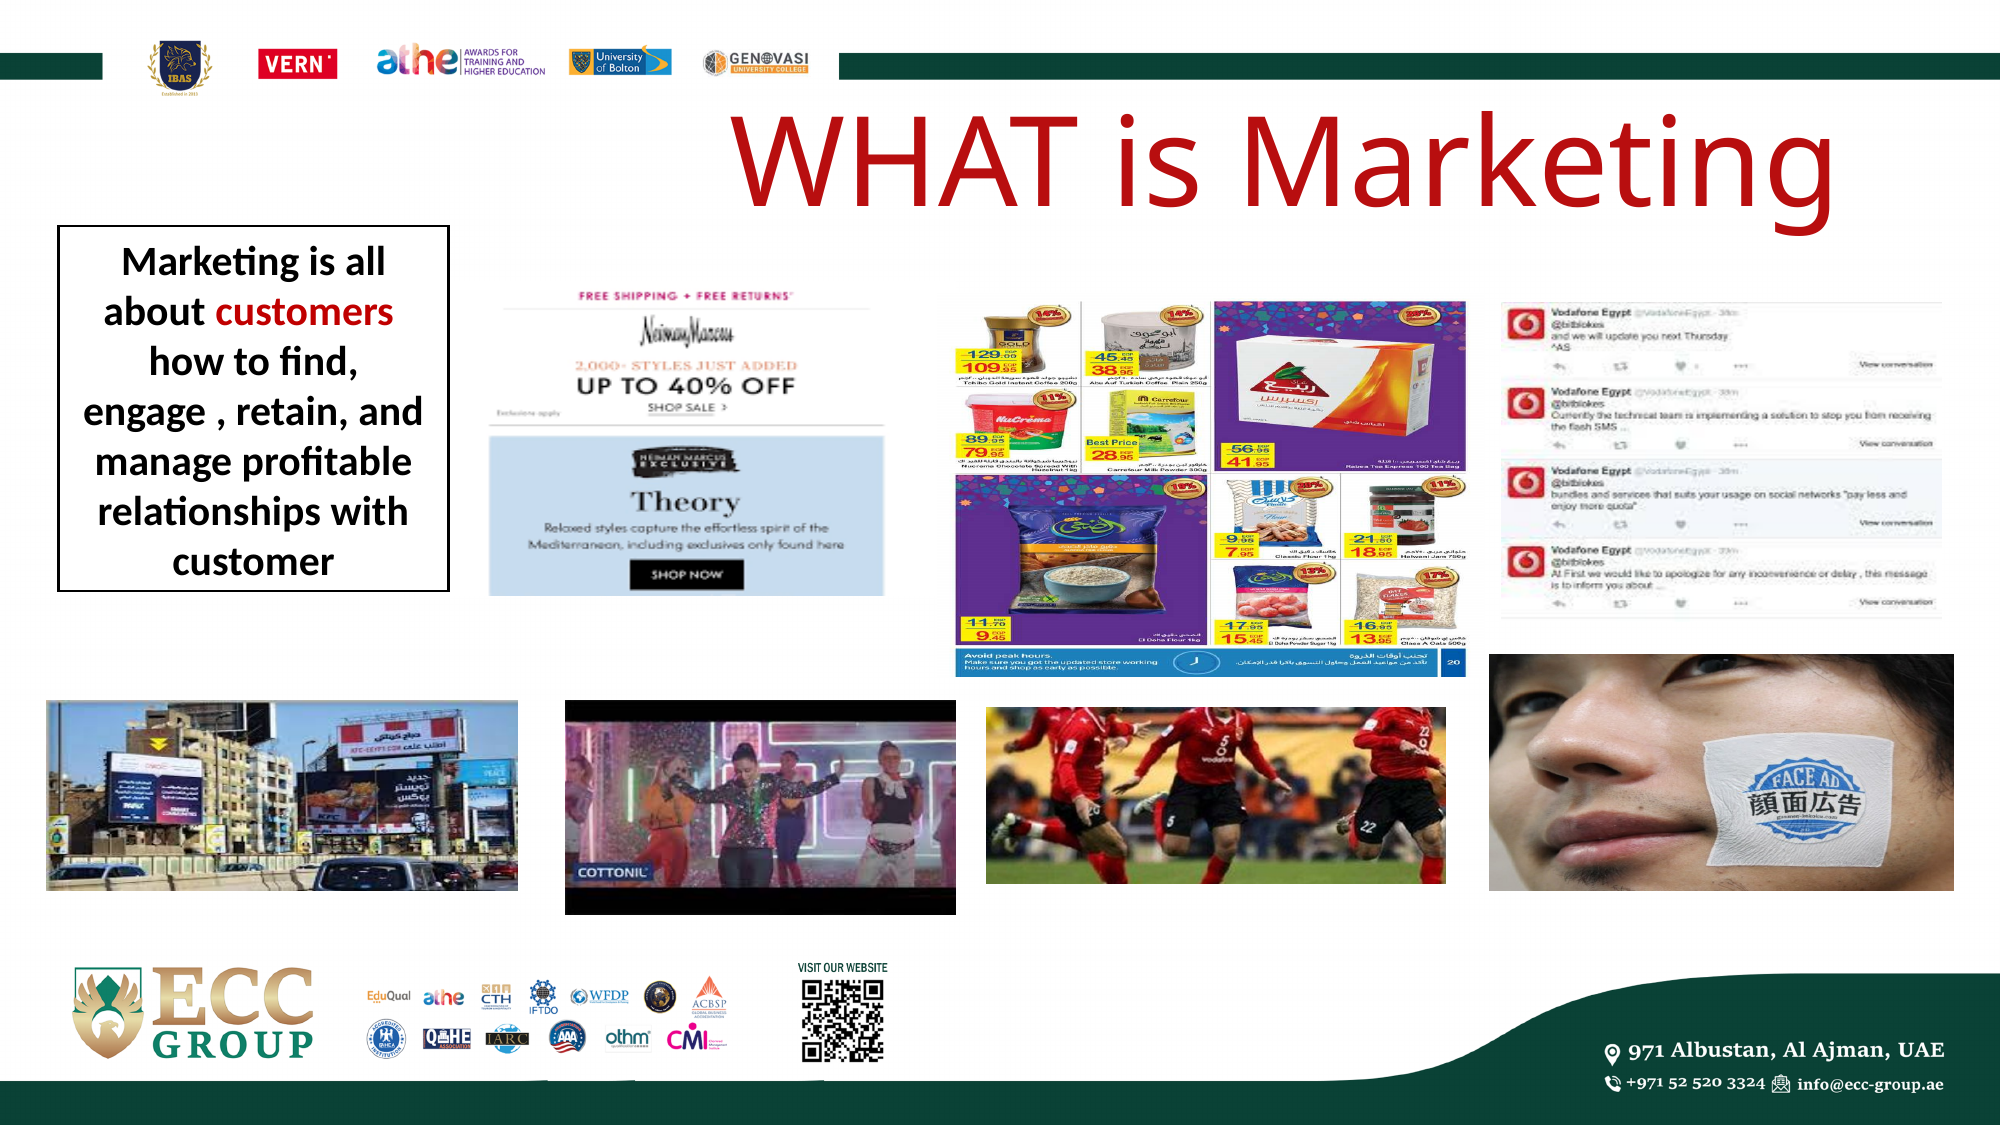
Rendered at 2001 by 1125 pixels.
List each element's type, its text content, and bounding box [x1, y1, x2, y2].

picture [0, 0, 2000, 1125]
text_box Marketing is all about customers how to find, engage , retain, and manage profitable relationships with customer [58, 226, 449, 592]
title WHAT is Marketing [0, 71, 1856, 261]
